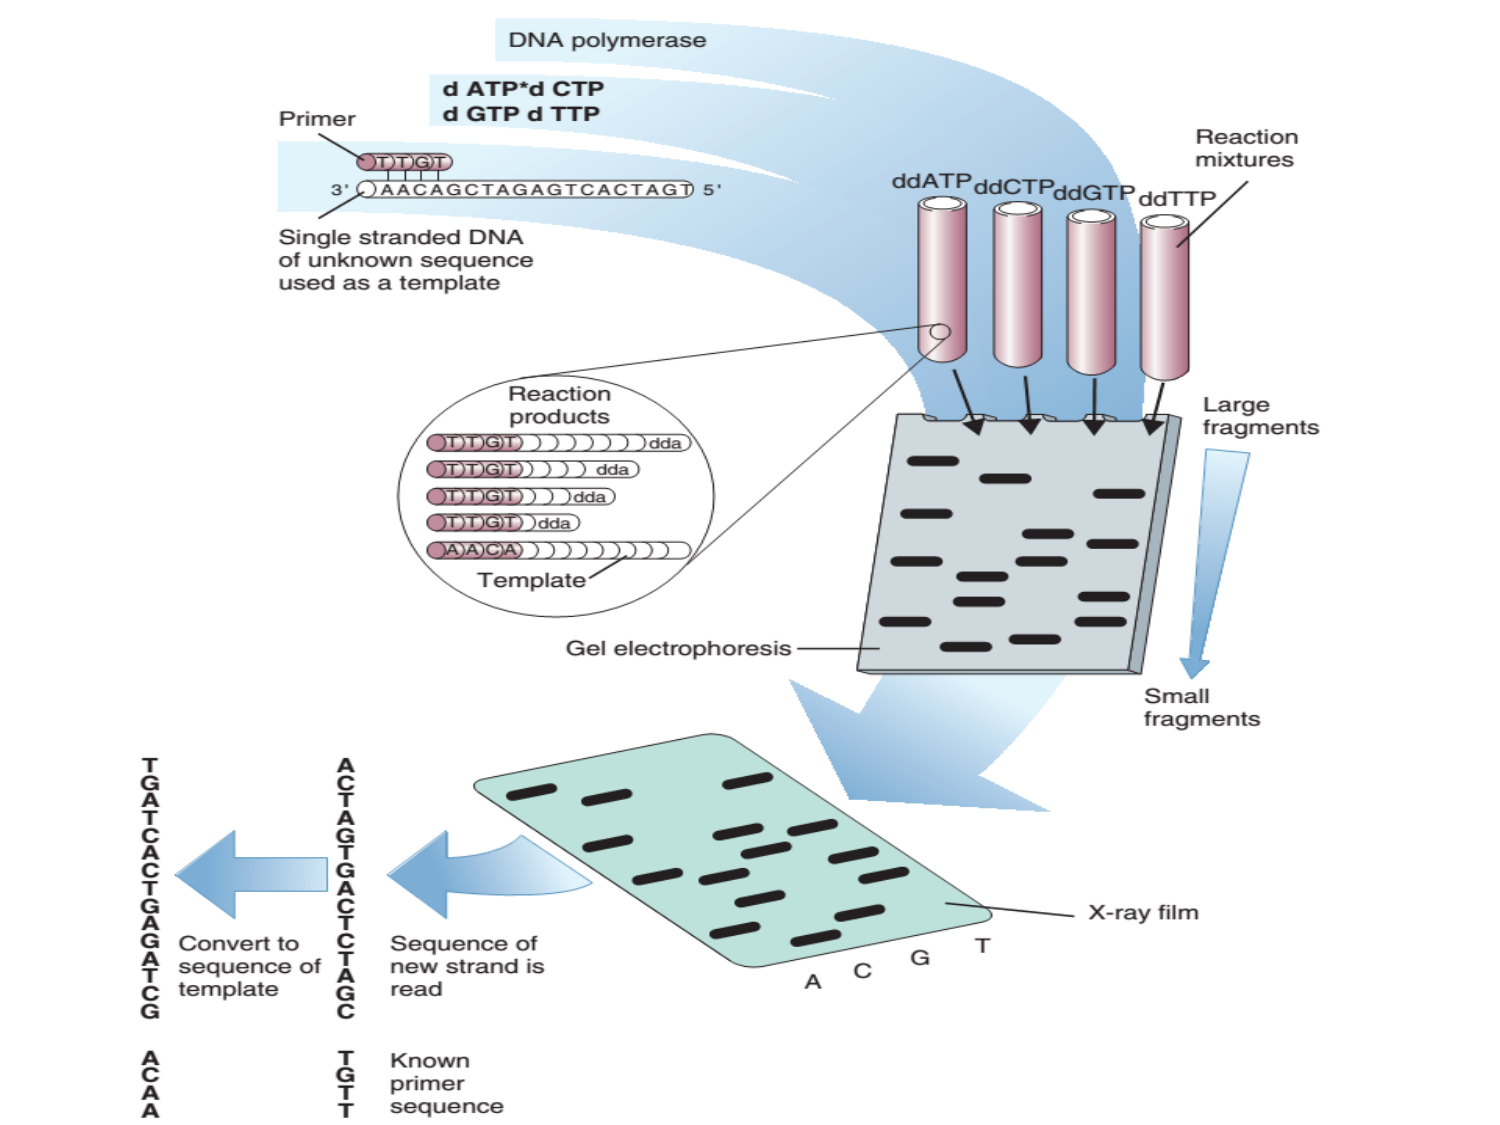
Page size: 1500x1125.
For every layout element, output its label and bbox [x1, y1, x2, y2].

picture [74, 4, 1382, 1125]
